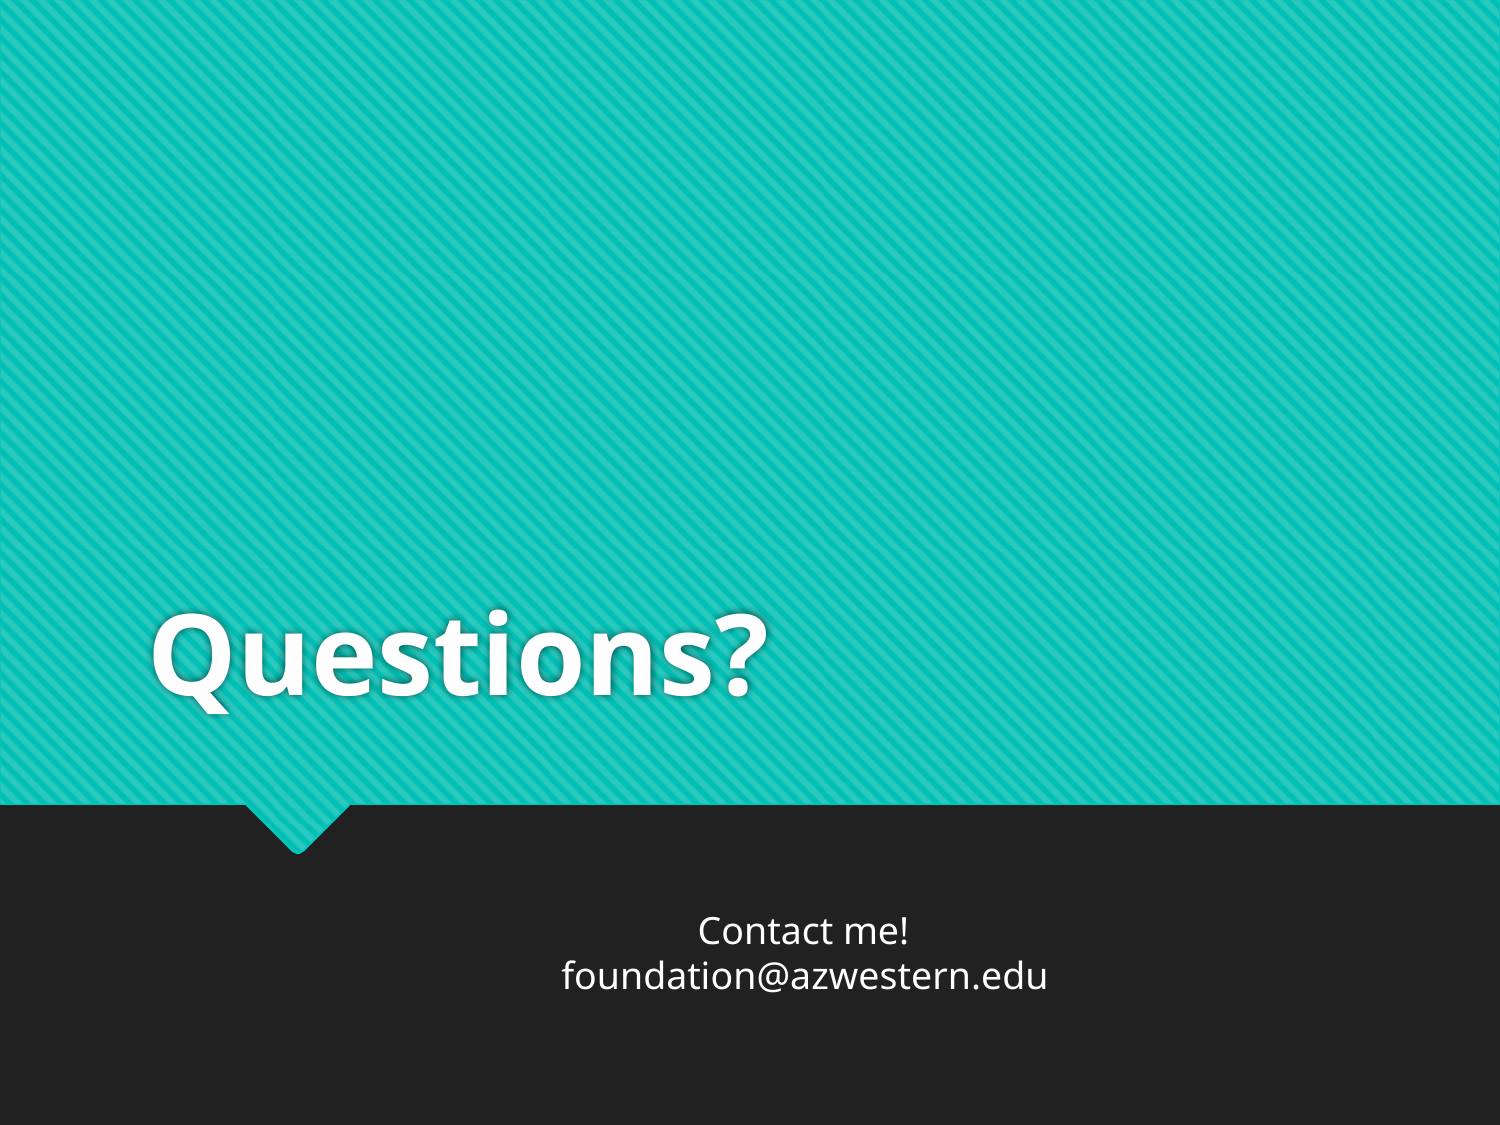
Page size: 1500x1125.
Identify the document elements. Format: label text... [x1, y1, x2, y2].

text_box Contact me! foundation@azwestern.edu [546, 899, 1064, 1005]
title Questions? [132, 237, 1368, 726]
